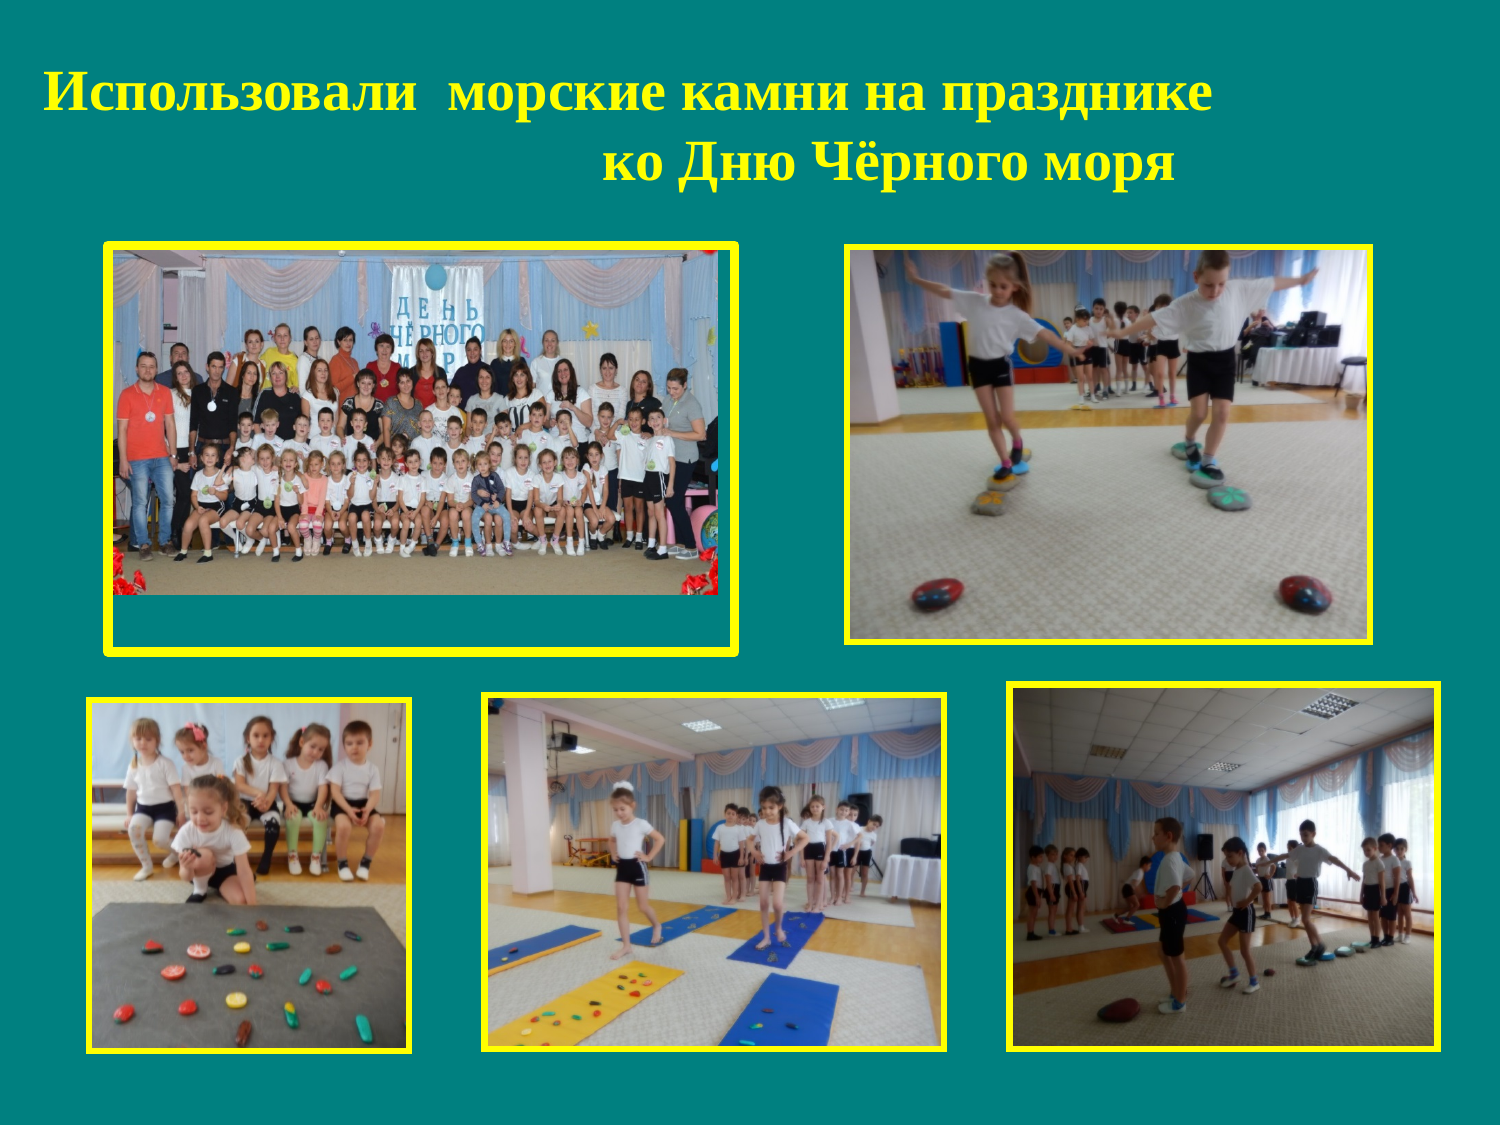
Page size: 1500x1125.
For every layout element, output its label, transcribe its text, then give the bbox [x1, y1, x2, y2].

picture [849, 249, 1368, 640]
picture [487, 698, 941, 1046]
picture [1012, 687, 1435, 1046]
text_box Использовали морские камни на празднике ко Дню Чёрного моря [24, 44, 1450, 200]
picture [112, 249, 731, 648]
picture [91, 703, 407, 1048]
